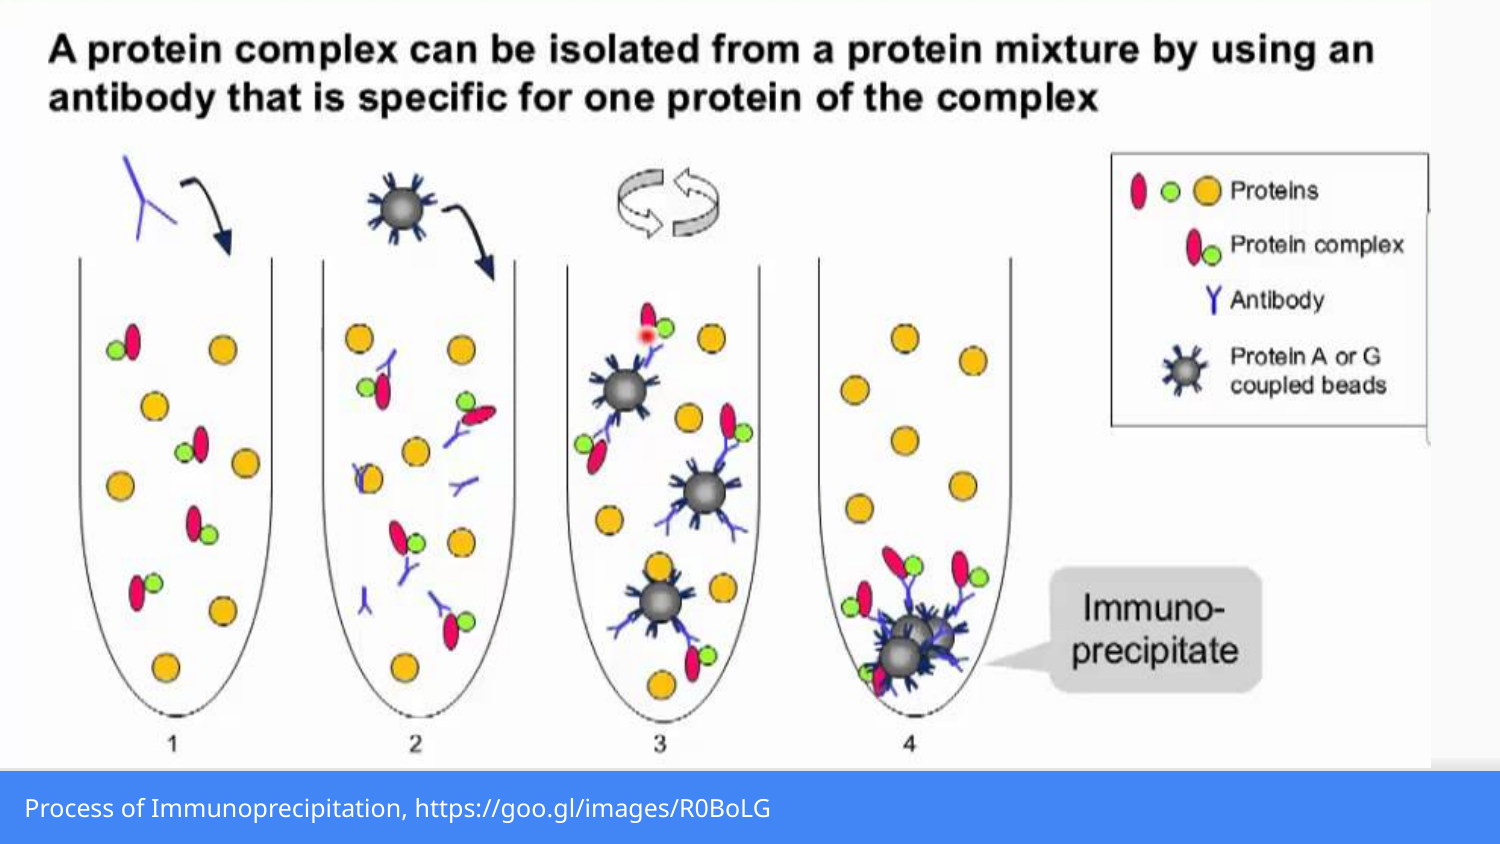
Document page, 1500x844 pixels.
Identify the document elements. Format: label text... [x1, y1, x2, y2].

list Process of Immunoprecipitation, https://goo.gl/images/R0BoLG [9, 777, 1385, 844]
picture [0, 0, 1432, 768]
